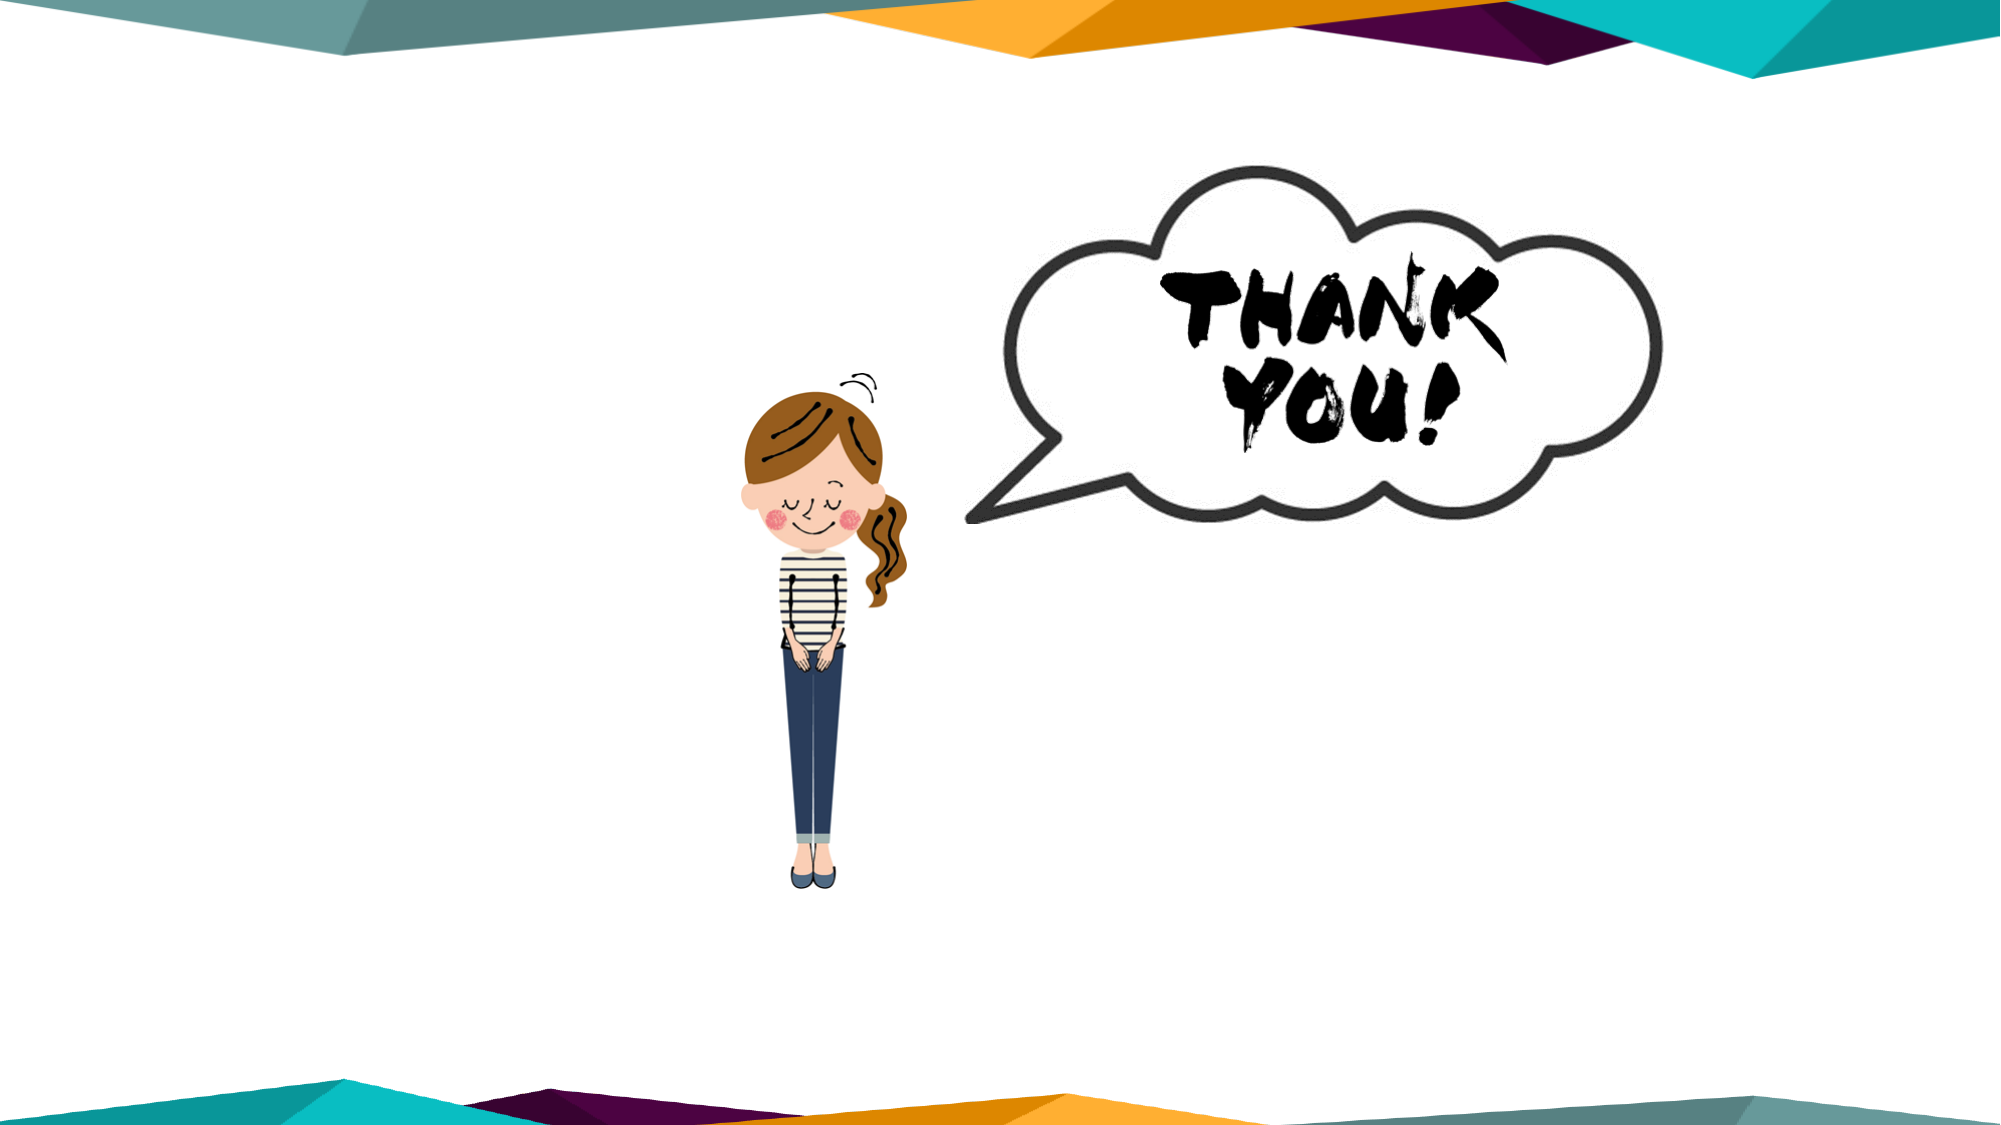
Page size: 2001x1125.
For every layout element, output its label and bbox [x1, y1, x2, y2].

picture [741, 373, 907, 889]
picture [0, 1078, 2000, 1125]
picture [952, 155, 1668, 524]
picture [0, 0, 2000, 80]
